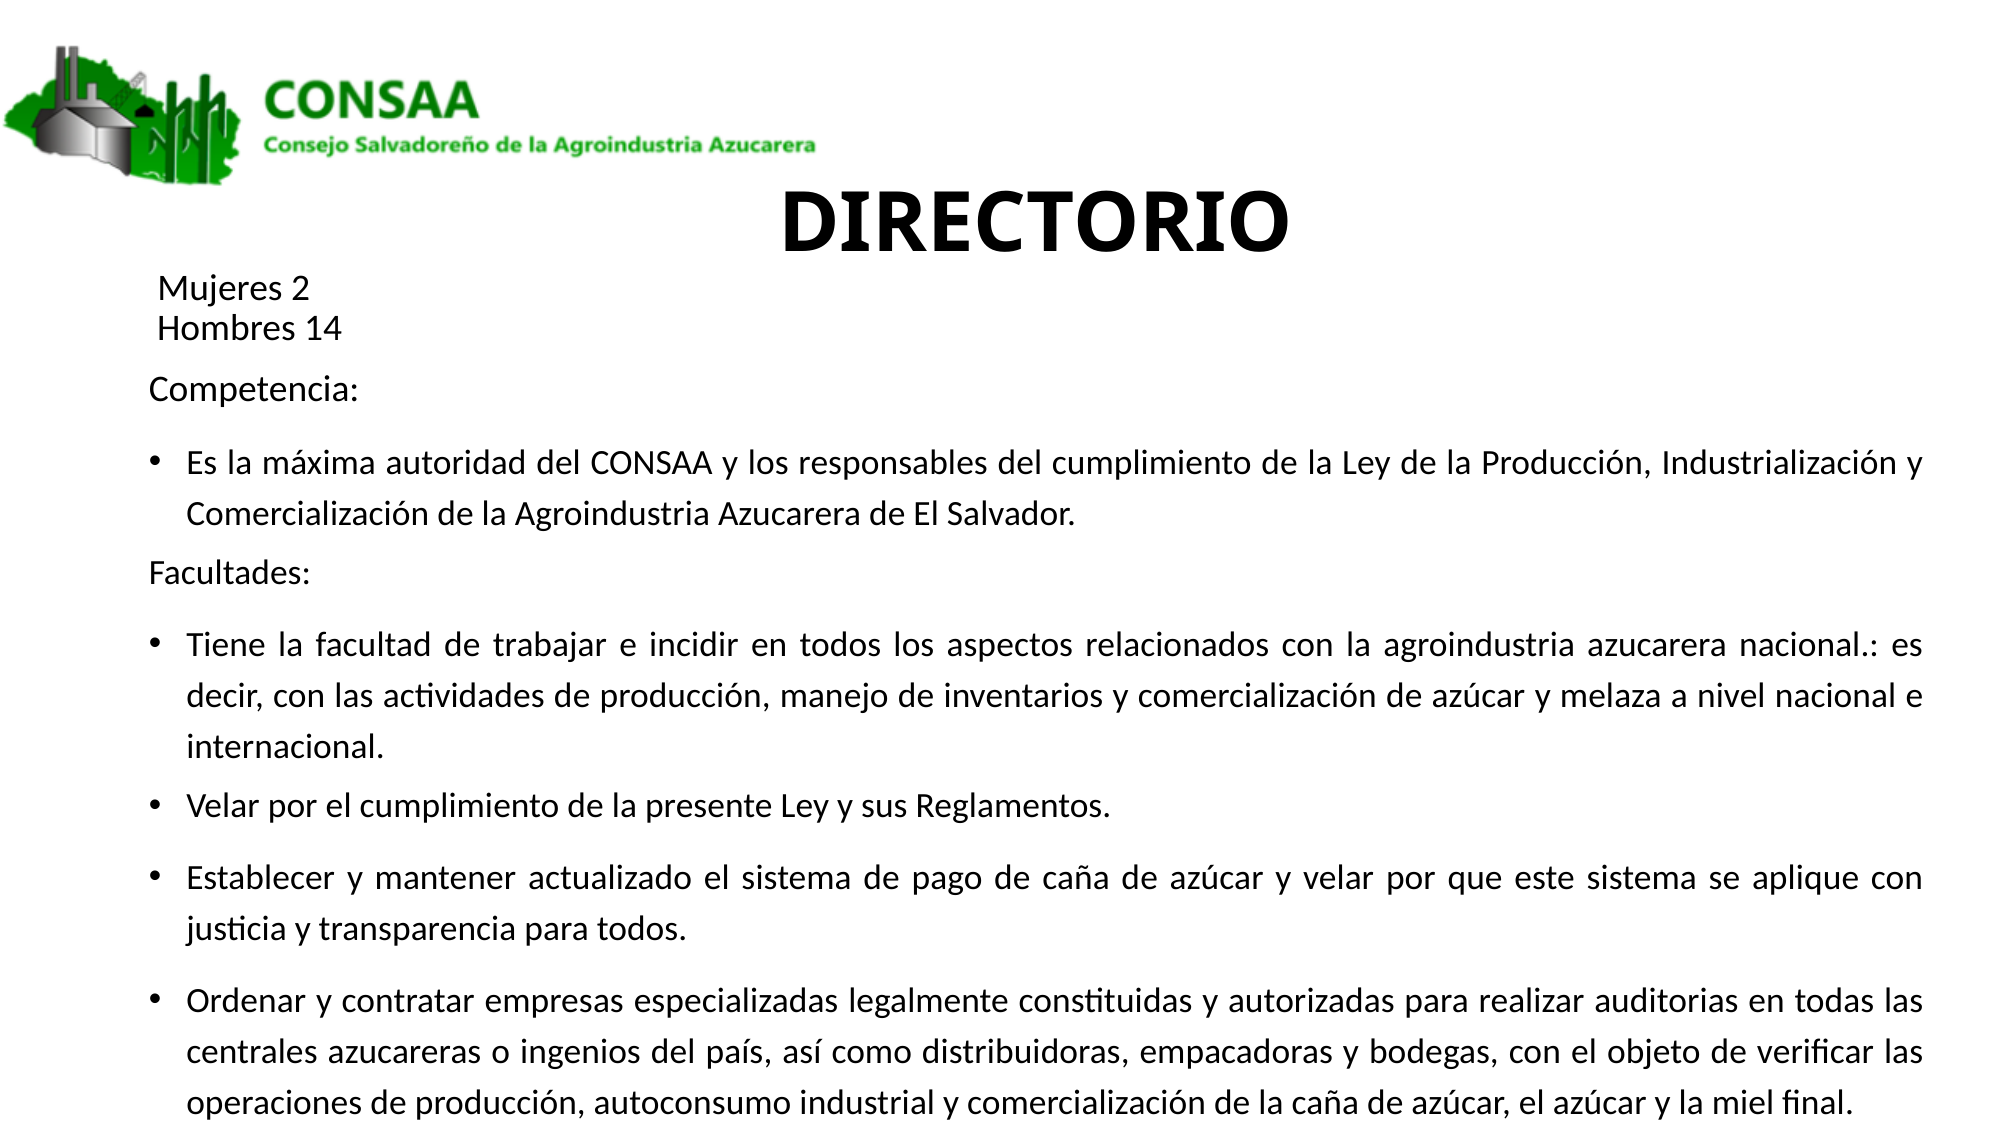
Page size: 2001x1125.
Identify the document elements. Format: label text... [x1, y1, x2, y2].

list Mujeres 2 Hombres 14 Competencia: Es la máxima autoridad del CONSAA y los responsables del cumplimiento de la Ley de la Producción, Industrialización y Comercialización de la Agroindustria Azucarera de El Salvador. Facultades: Tiene la facultad de trabajar e incidir en todos los aspectos relacionados con la agroindustria azucarera nacional.: es decir, con las actividades de producción, manejo de inventarios y comercialización de azúcar y melaza a nivel nacional e internacional. Velar por el cumplimiento de la presente Ley y sus Reglamentos. Establecer y mantener actualizado el sistema de pago de caña de azúcar y velar por que este sistema se aplique con justicia y transparencia para todos. Ordenar y contratar empresas especializadas legalmente constituidas y autorizadas para realizar auditorias en todas las centrales azucareras o ingenios del país, así como distribuidoras, empacadoras y bodegas, con el objeto de verificar las operaciones de producción, autoconsumo industrial y comercialización de la caña de azúcar, el azúcar y la miel final. [133, 260, 1942, 1095]
title DIRECTORIO [64, 156, 1790, 293]
picture [0, 18, 832, 189]
